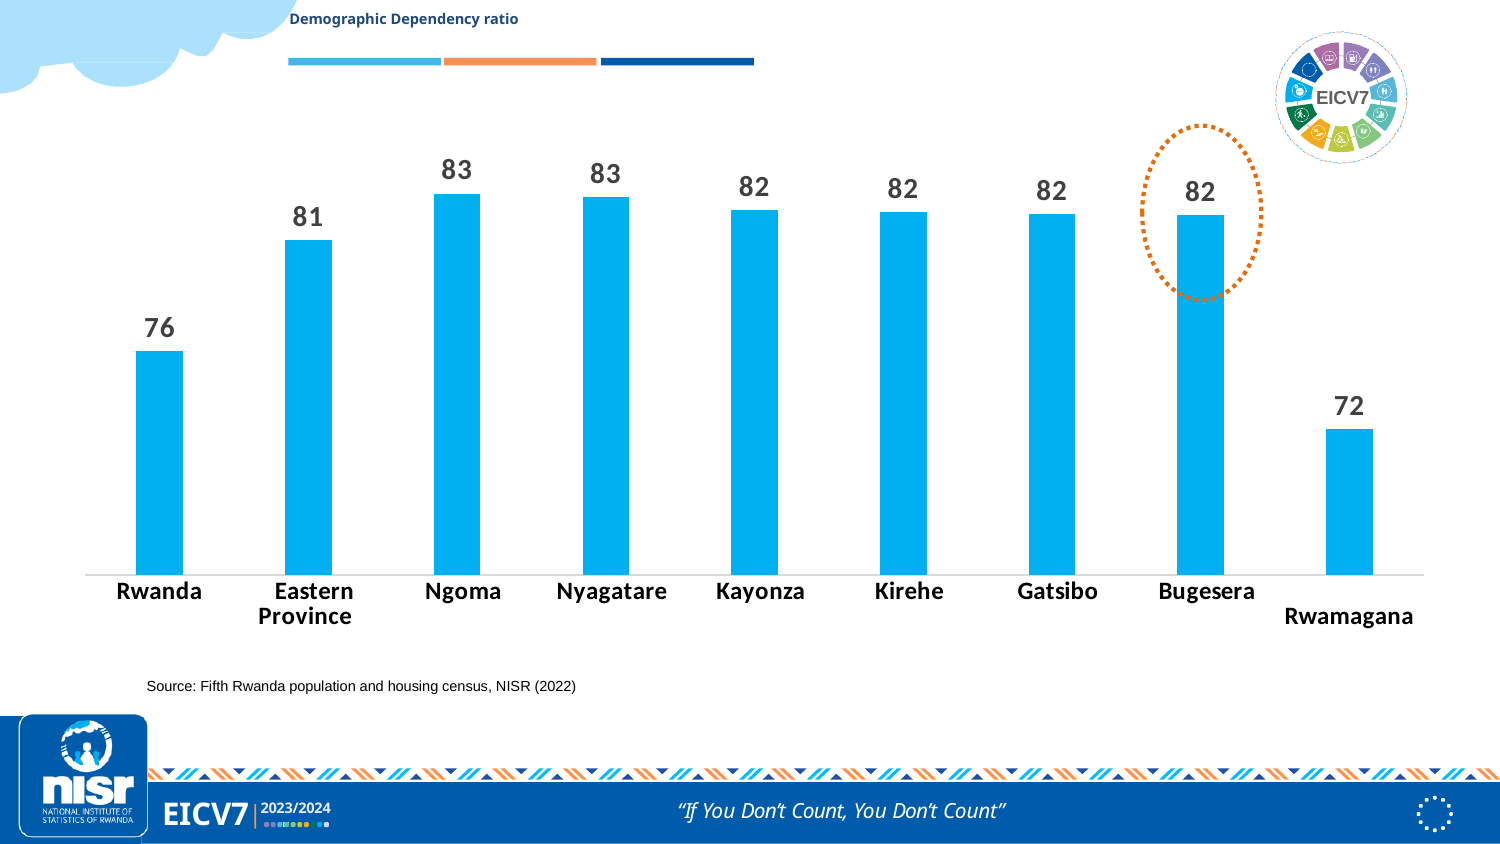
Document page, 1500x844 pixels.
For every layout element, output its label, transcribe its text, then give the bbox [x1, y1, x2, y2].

text_box [0, 0, 297, 94]
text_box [288, 57, 755, 66]
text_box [0, 713, 1500, 844]
title Demographic Dependency ratio [289, 10, 1453, 46]
chart [62, 115, 1447, 657]
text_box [1275, 31, 1408, 113]
text_box Source: Fifth Rwanda population and housing census, NISR (2022) [131, 669, 600, 702]
